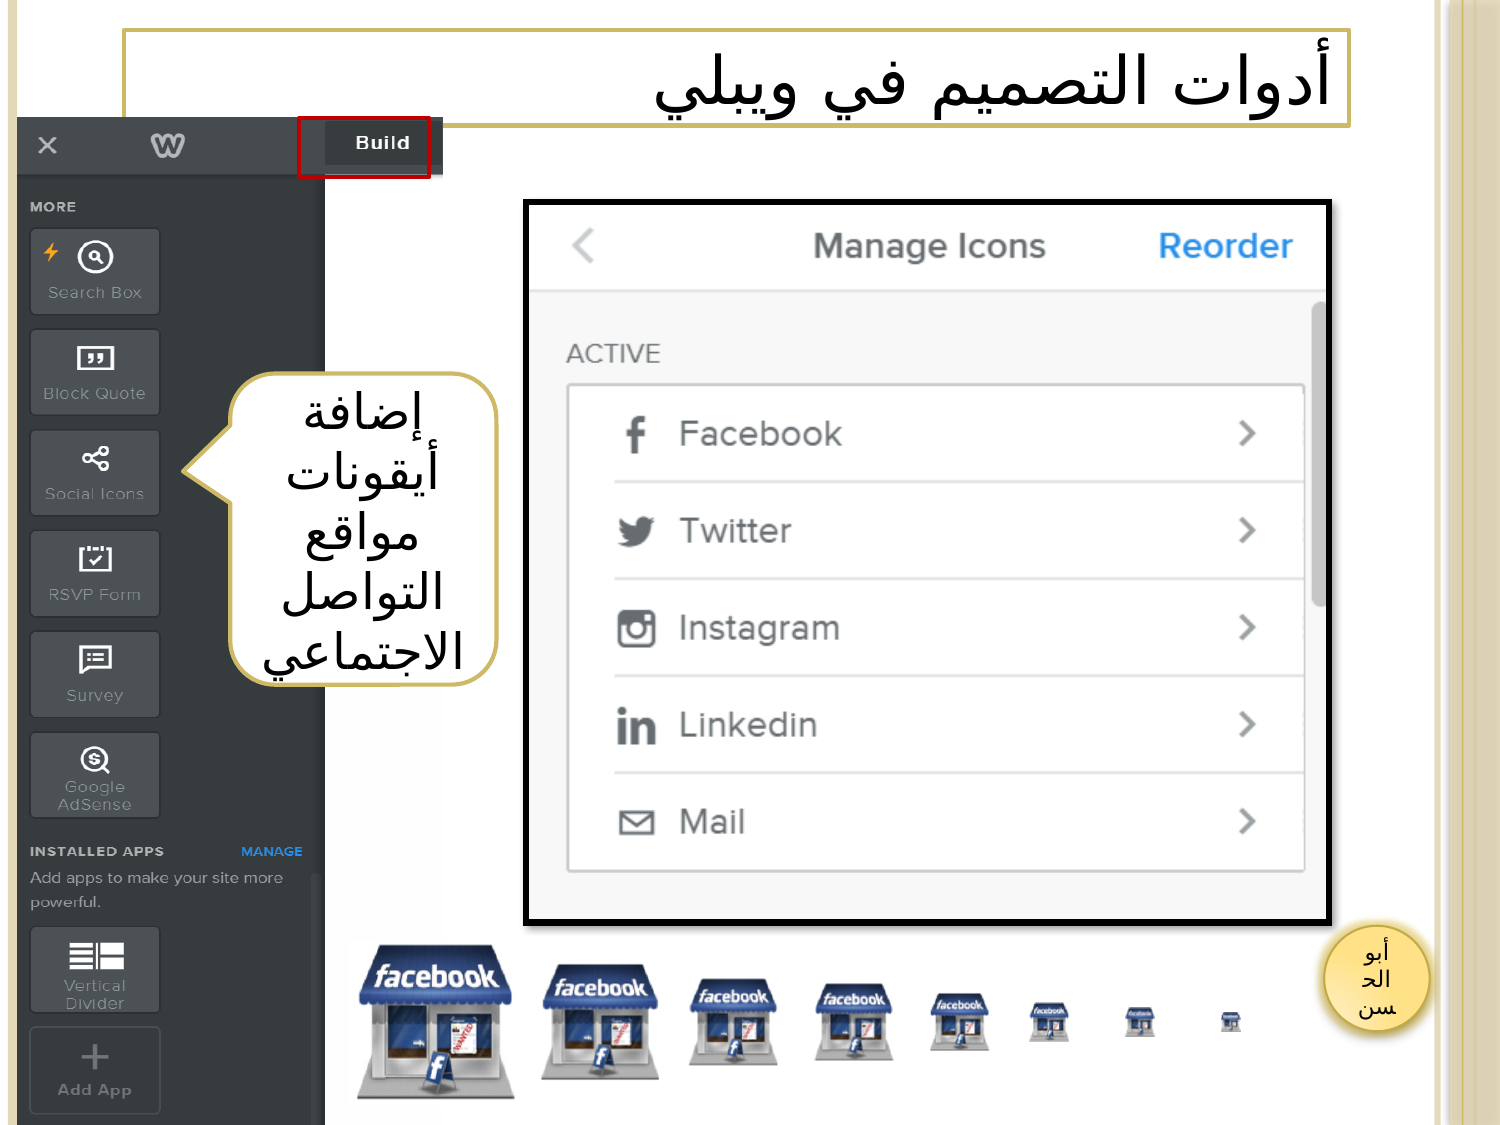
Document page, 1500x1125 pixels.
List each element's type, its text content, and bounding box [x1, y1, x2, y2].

text_box أبو الحسن [1324, 925, 1430, 1032]
picture [528, 204, 1327, 920]
picture [17, 117, 1251, 1125]
text_box إضافة أيقونات مواقع التواصل الاجتماعي [450, 371, 499, 687]
title أدوات التصميم في ويبلي [122, 28, 1351, 128]
